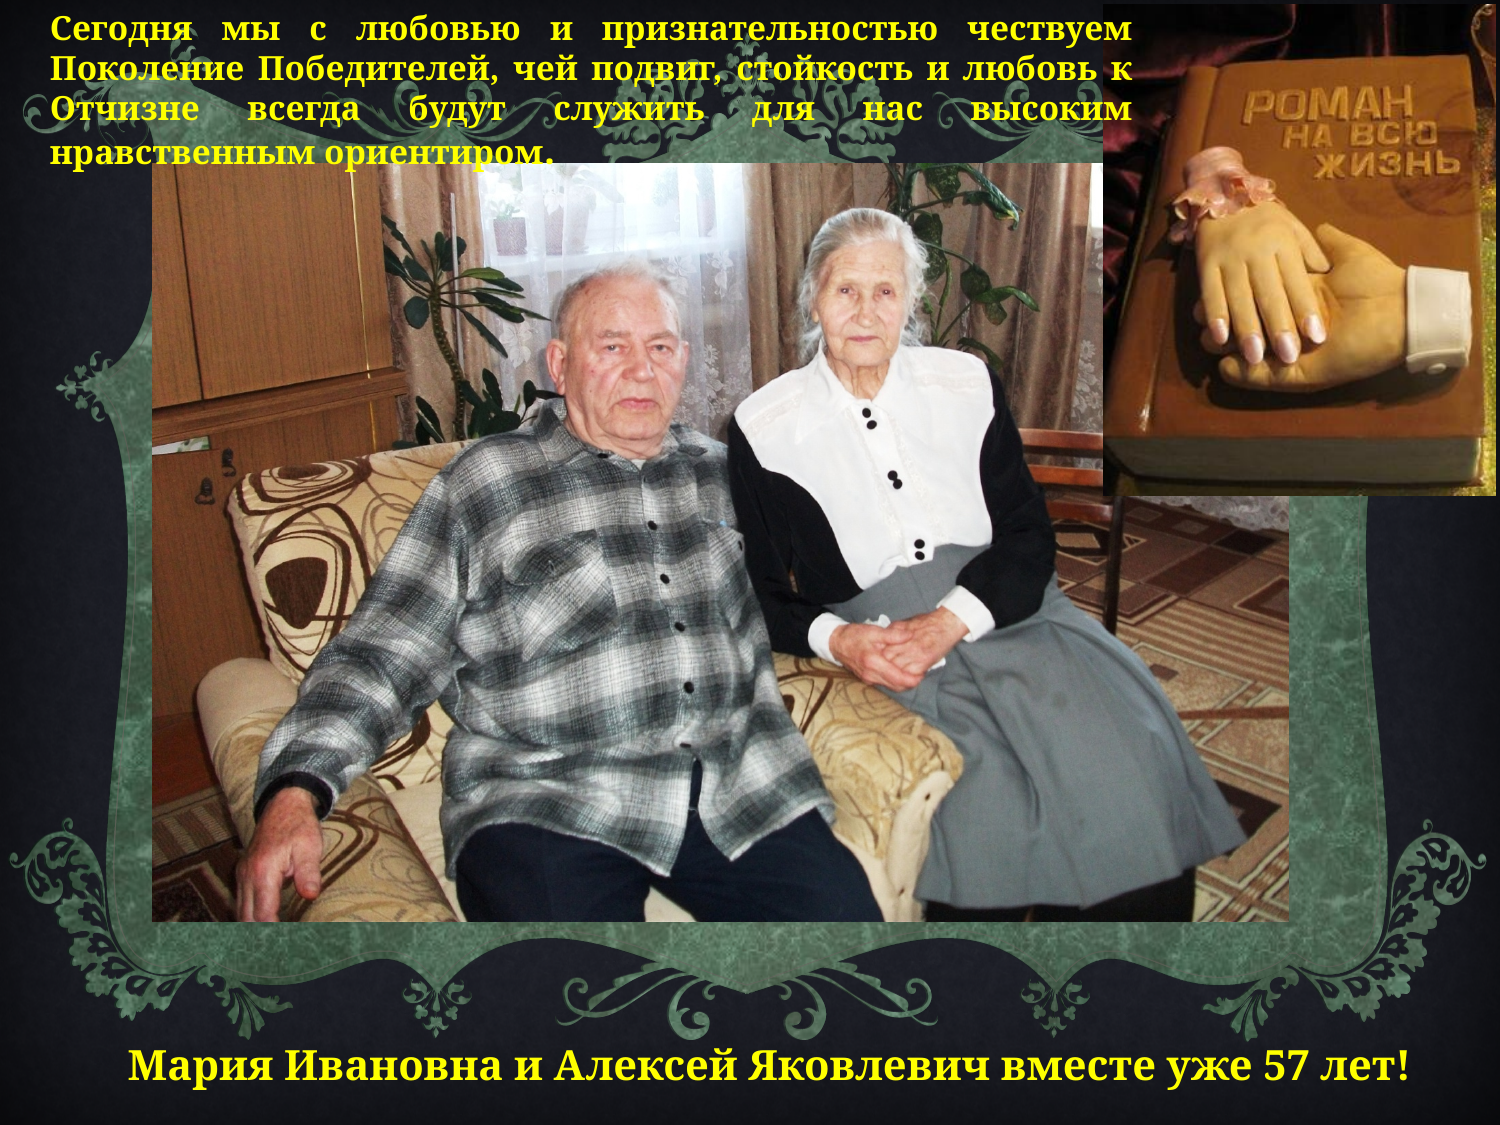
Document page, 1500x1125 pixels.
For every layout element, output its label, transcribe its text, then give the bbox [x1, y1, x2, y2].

picture [0, 0, 1500, 1125]
text_box Сегодня мы с любовью и признательностью чествуем Поколение Победителей, чей подвиг, стойкость и любовь к Отчизне всегда будут служить для нас высоким нравственным ориентиром. [35, 0, 1149, 180]
text_box Мария Ивановна и Алексей Яковлевич вместе уже 57 лет! [112, 1031, 1427, 1097]
